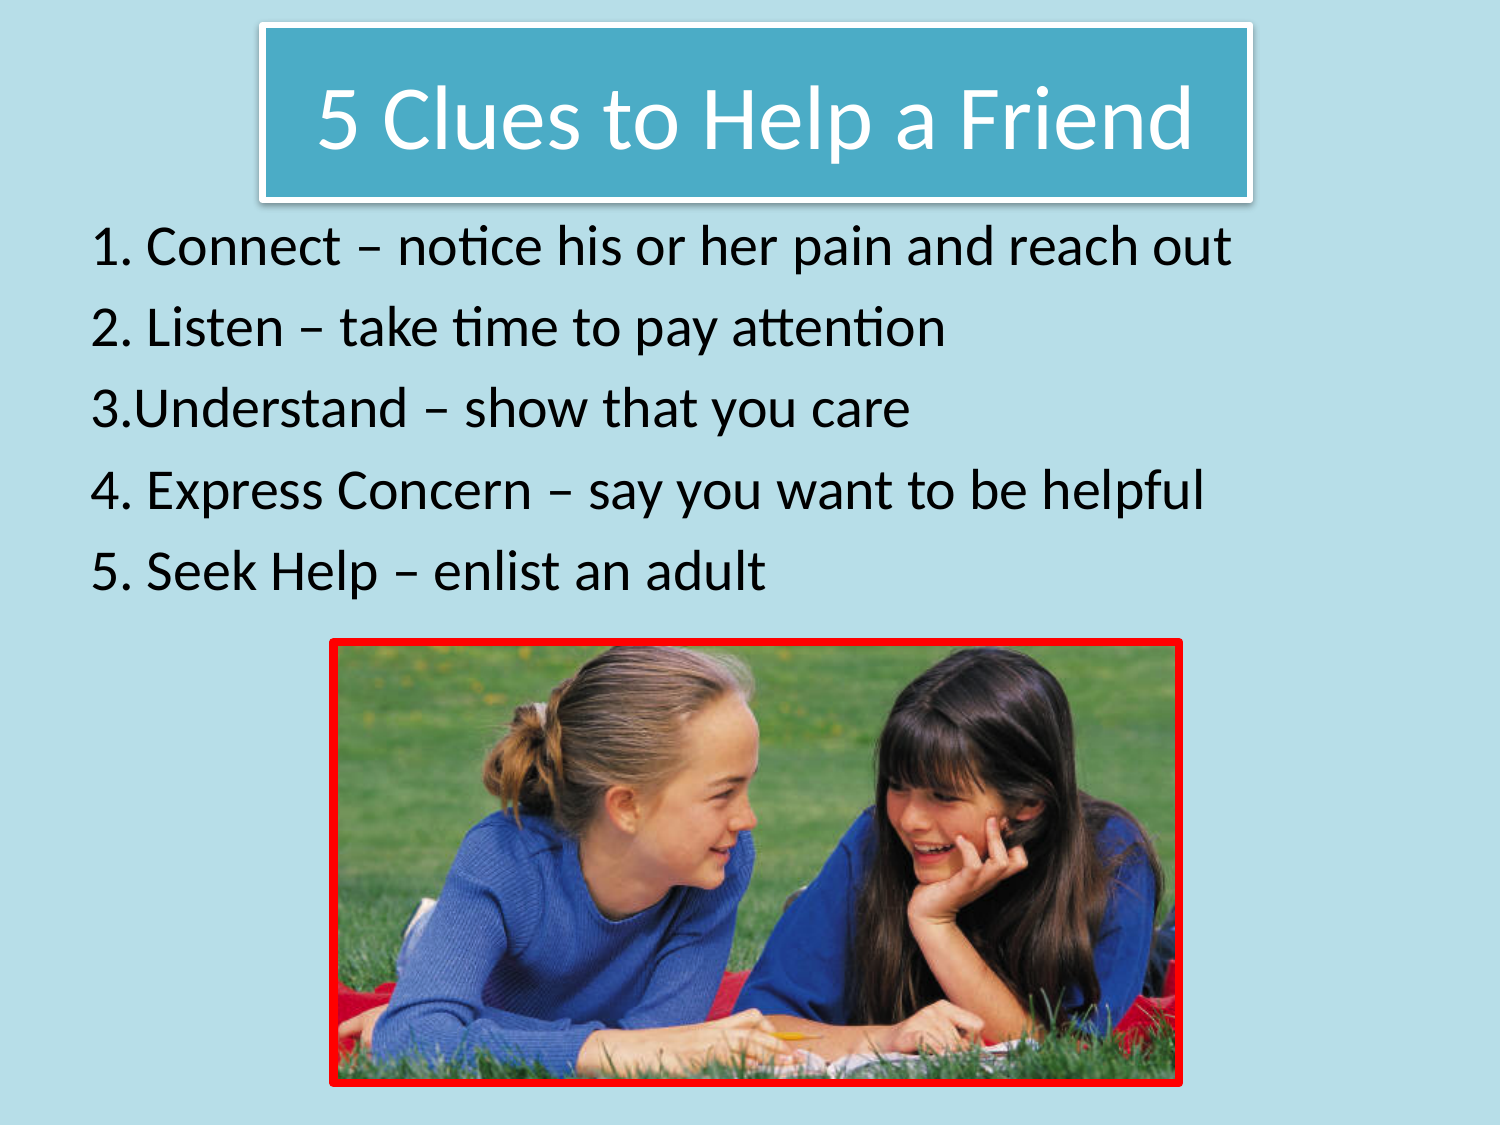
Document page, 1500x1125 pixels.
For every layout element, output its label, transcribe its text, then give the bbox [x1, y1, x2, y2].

title 5 Clues to Help a Friend [259, 22, 1253, 200]
list 1. Connect – notice his or her pain and reach out 2. Listen – take time to pay attention 3.Understand – show that you care 4. Express Concern – say you want to be helpful 5. Seek Help – enlist an adult [75, 200, 1425, 613]
picture [337, 646, 1176, 1080]
